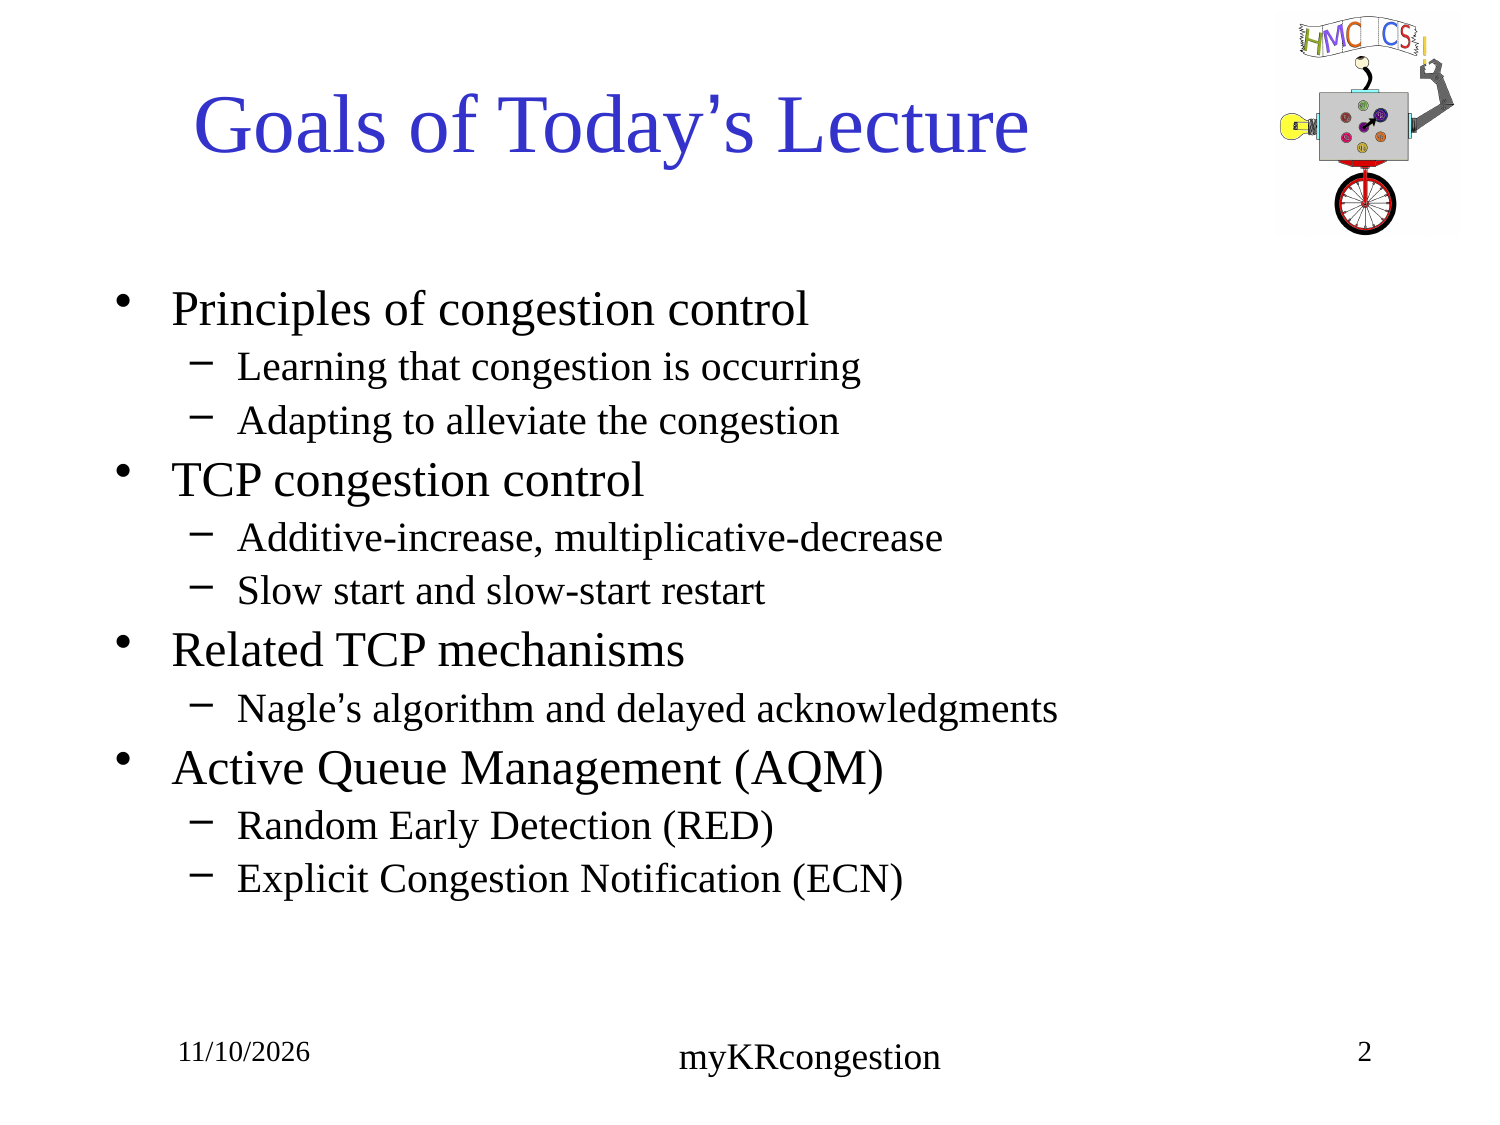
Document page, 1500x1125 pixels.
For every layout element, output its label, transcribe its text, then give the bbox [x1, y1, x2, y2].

picture [1275, 12, 1461, 236]
title Goals of Today’s Lecture [62, 24, 1163, 213]
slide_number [162, 1025, 400, 1100]
list Principles of congestion control Learning that congestion is occurring Adapting to alleviate the congestion TCP congestion control Additive-increase, multiplicative-decrease Slow start and slow-start restart Related TCP mechanisms Nagle’s algorithm and delayed acknowledgments Active Queue Management (AQM) Random Early Detection (RED) Explicit Congestion Notification (ECN) [99, 275, 1375, 950]
slide_number 2 [1074, 1025, 1388, 1100]
